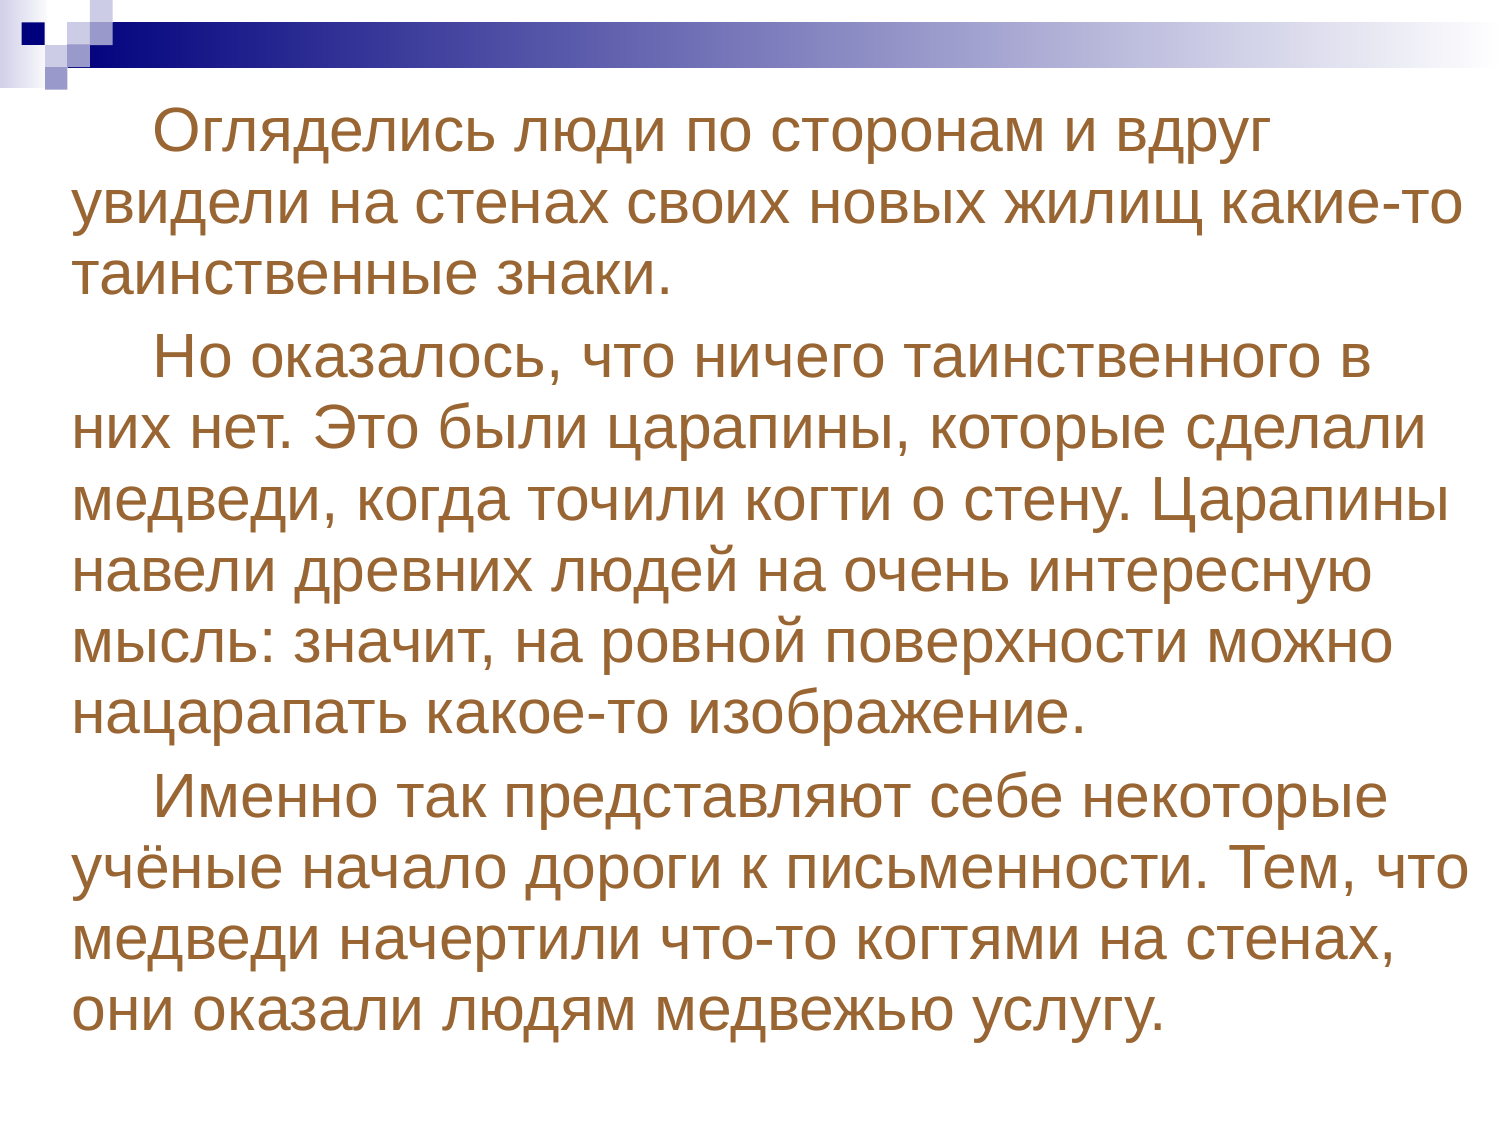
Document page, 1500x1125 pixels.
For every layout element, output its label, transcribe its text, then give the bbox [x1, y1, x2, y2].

list Огляделись люди по сторонам и вдруг увидели на стенах своих новых жилищ какие-то таинственные знаки. Но оказалось, что ничего таинственного в них нет. Это были царапины, которые сделали медведи, когда точили когти о стену. Царапины навели древних людей на очень интересную мысль: значит, на ровной поверхности можно нацарапать какое-то изображение. Именно так представляют себе некоторые учёные начало дороги к письменности. Тем, что медведи начертили что-то когтями на стенах, они оказали людям медвежью услугу. [0, 0, 1500, 1125]
